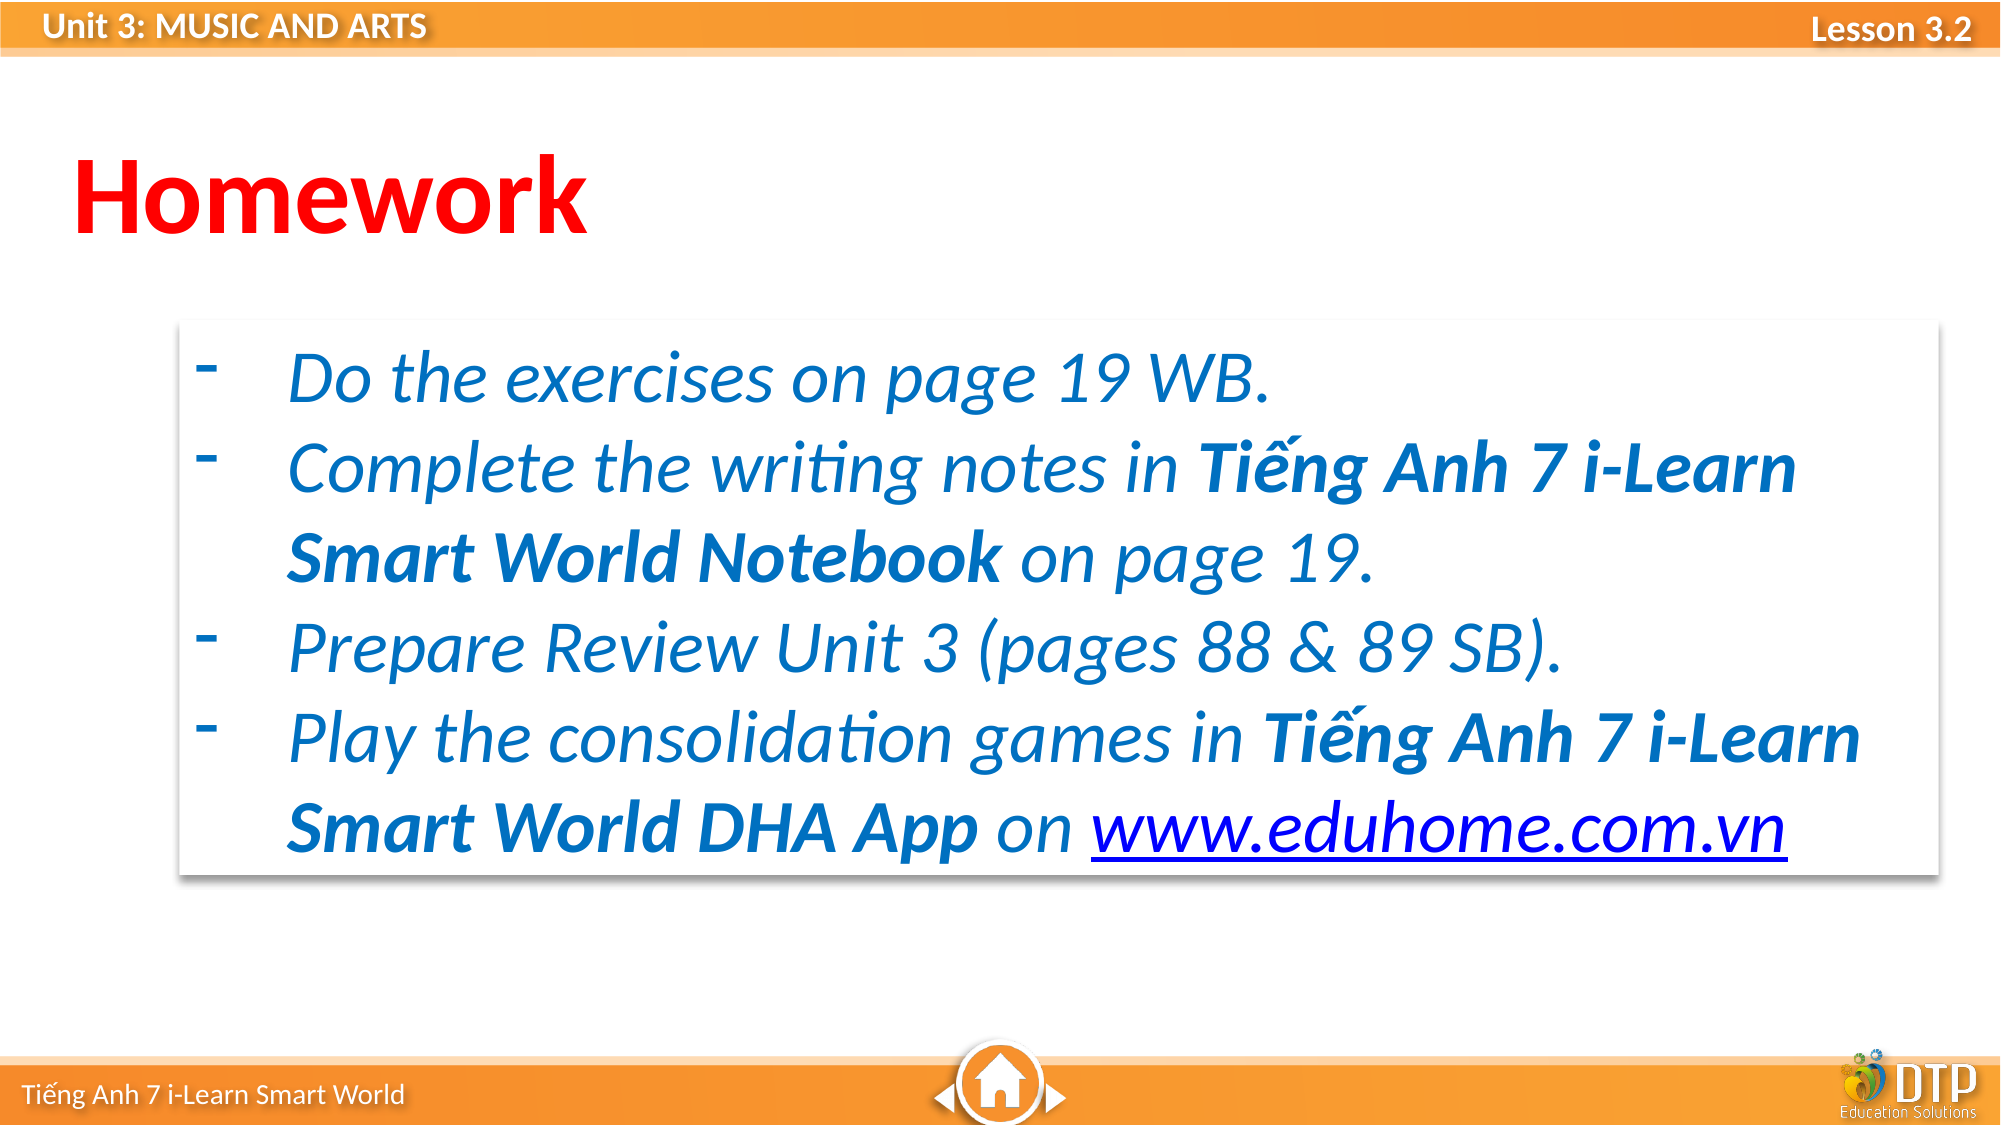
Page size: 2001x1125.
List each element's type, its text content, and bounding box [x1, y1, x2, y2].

text_box Do the exercises on page 19 WB. Complete the writing notes in Tiếng Anh 7 i-Learn Smart World Notebook on page 19. Prepare Review Unit 3 (pages 88 & 89 SB). Play the consolidation games in Tiếng Anh 7 i-Learn Smart World DHA App on www.eduhome.com.vn [179, 320, 1939, 875]
text_box Homework [57, 113, 604, 264]
picture [0, 2, 2001, 1125]
